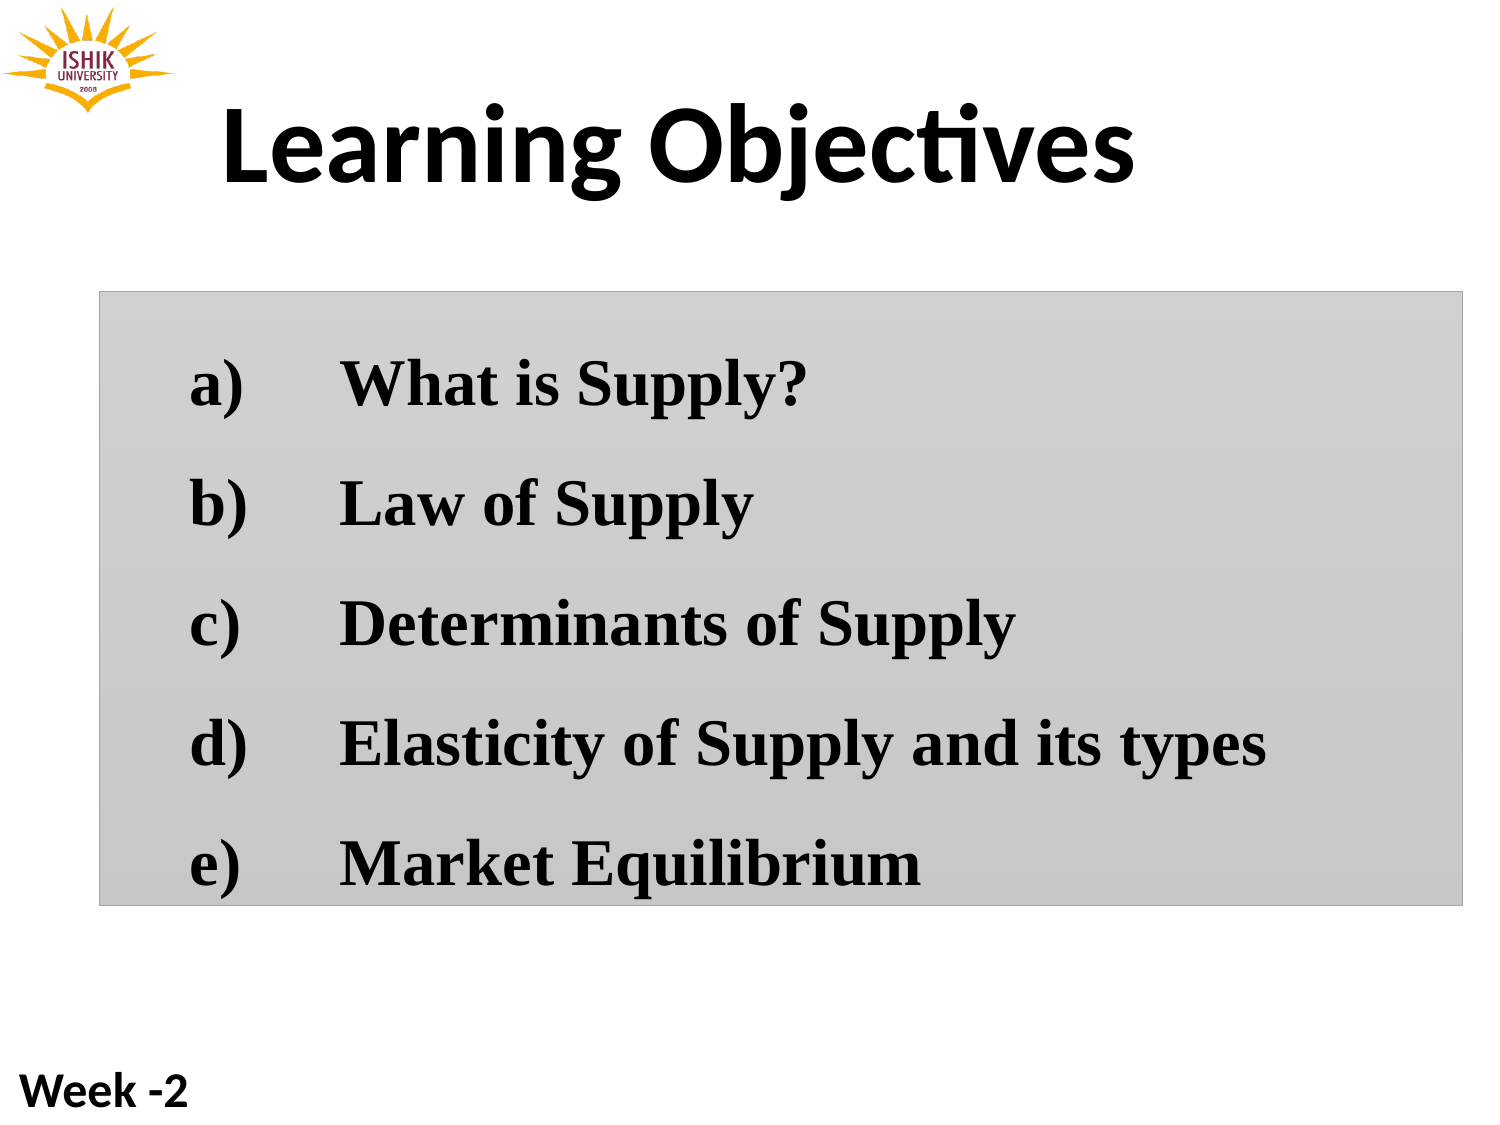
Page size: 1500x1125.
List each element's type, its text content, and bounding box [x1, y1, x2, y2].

text_box Week -2 [4, 1049, 204, 1125]
picture [0, 6, 175, 113]
text_box What is Supply? Law of Supply Determinants of Supply Elasticity of Supply and its types Market Equilibrium [99, 291, 1463, 906]
text_box Learning Objectives [207, 62, 1152, 213]
